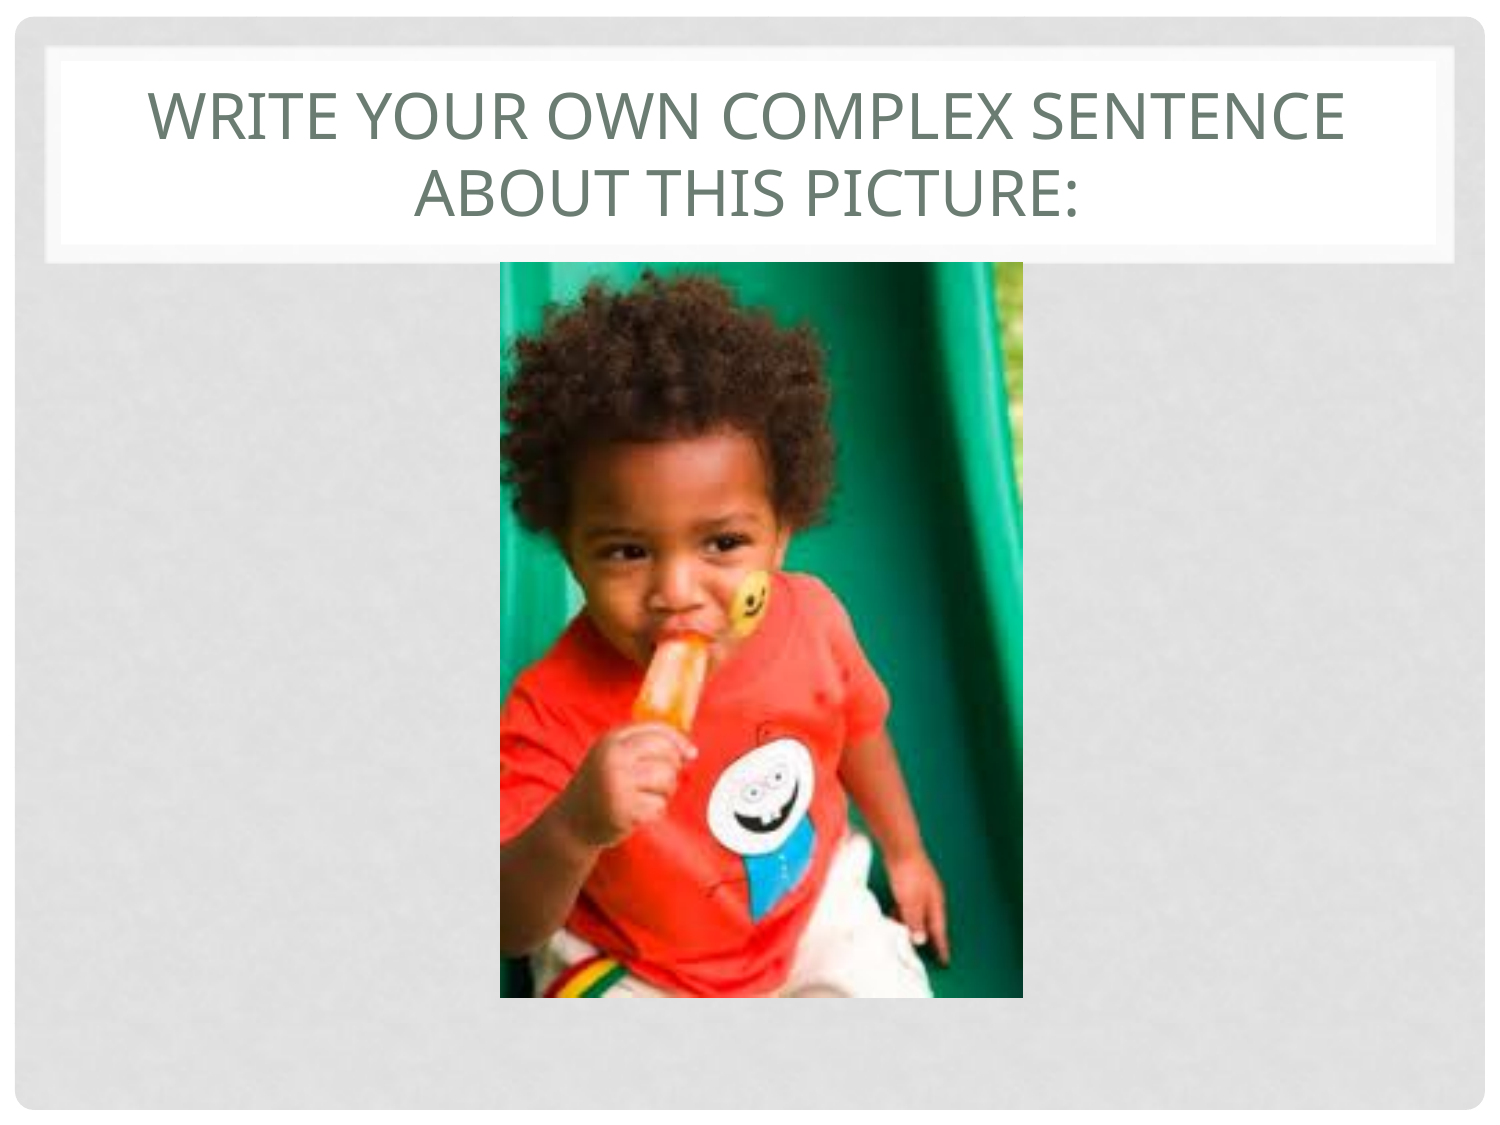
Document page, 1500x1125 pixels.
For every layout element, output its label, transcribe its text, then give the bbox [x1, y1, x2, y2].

title Write your own complex sentence about this picture: [69, 66, 1425, 238]
picture [499, 262, 1023, 999]
